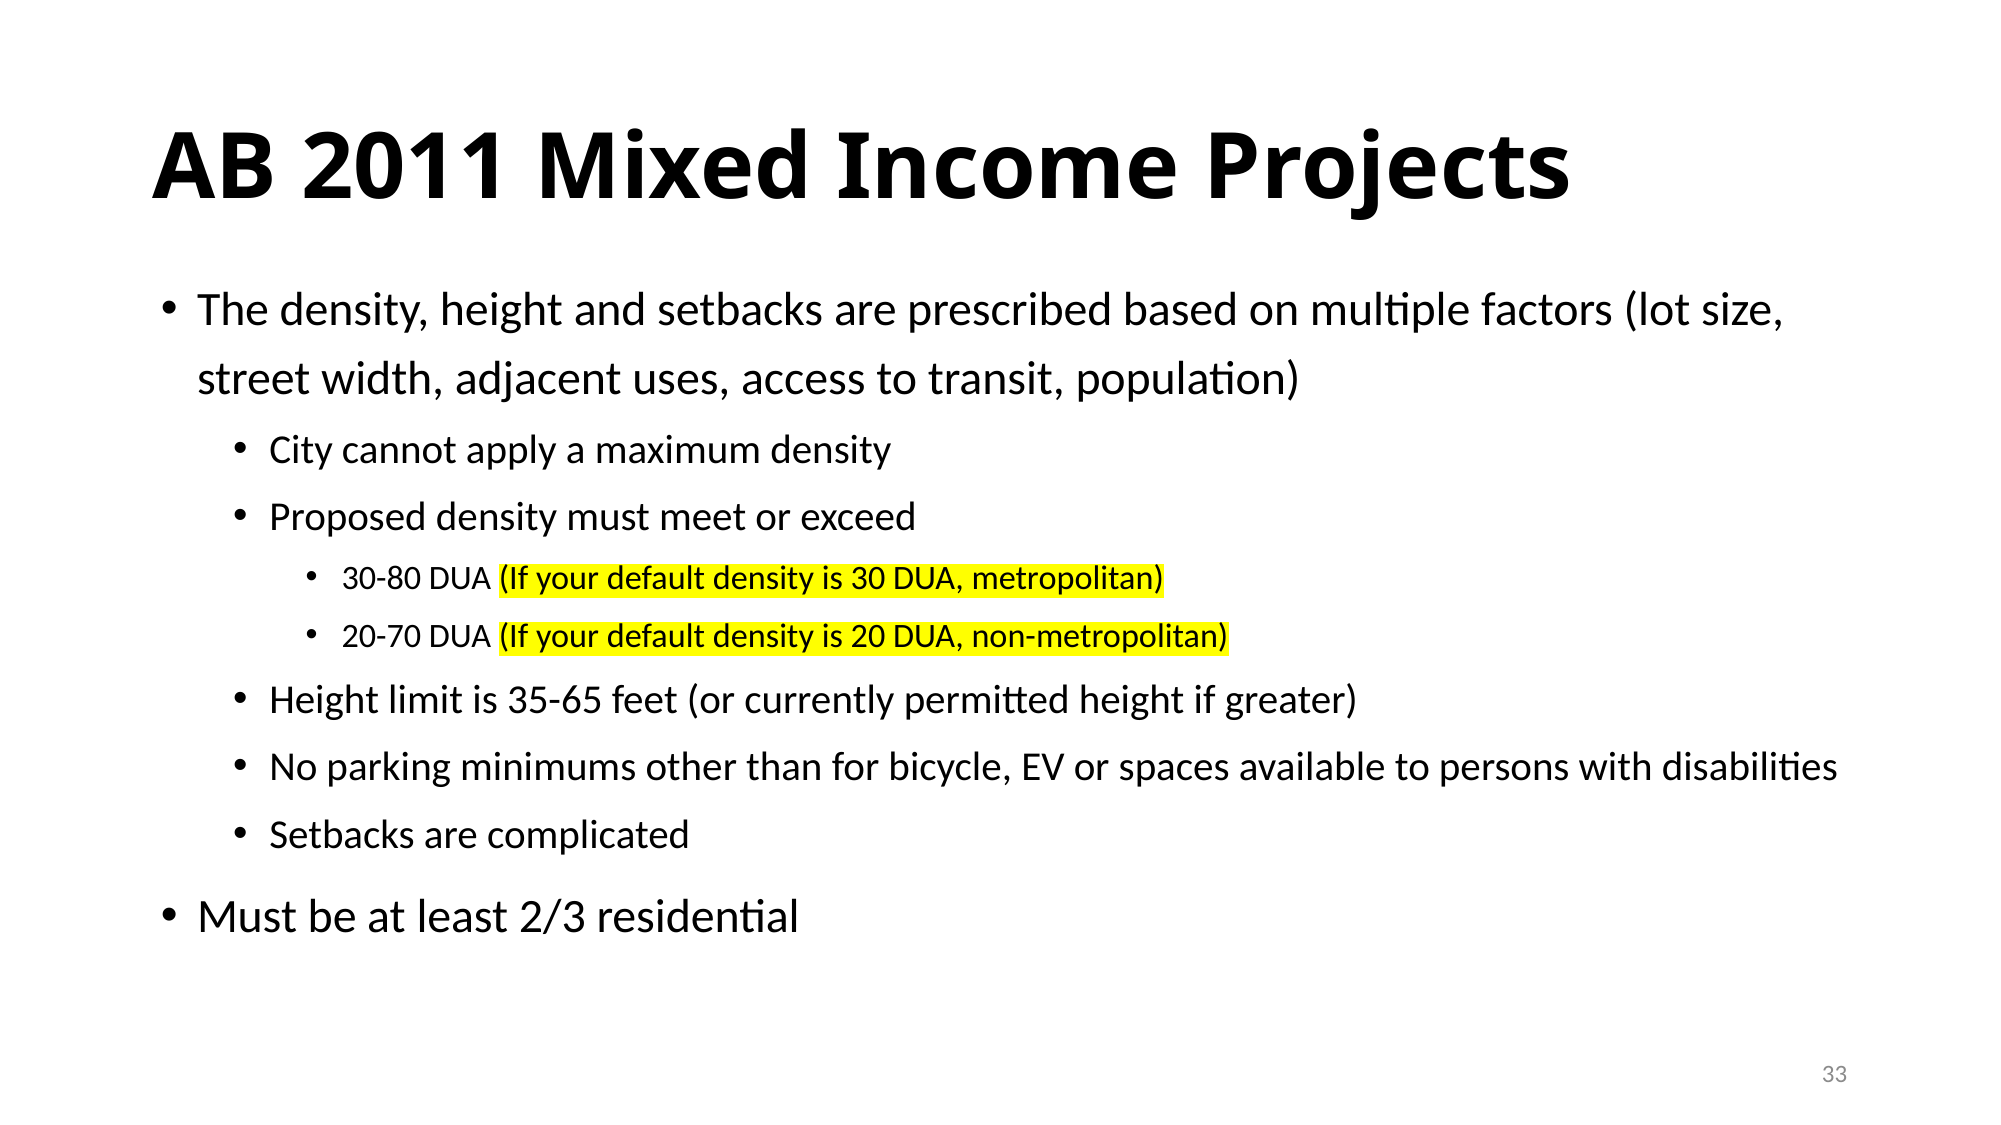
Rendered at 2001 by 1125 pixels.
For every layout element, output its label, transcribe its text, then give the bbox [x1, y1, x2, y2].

title AB 2011 Mixed Income Projects [137, 59, 1863, 278]
list The density, height and setbacks are prescribed based on multiple factors (lot size, street width, adjacent uses, access to transit, population) City cannot apply a maximum density Proposed density must meet or exceed 30-80 DUA (If your default density is 30 DUA, metropolitan) 20-70 DUA (If your default density is 20 DUA, non-metropolitan) Height limit is 35-65 feet (or currently permitted height if greater) No parking minimums other than for bicycle, EV or spaces available to persons with disabilities Setbacks are complicated Must be at least 2/3 residential [145, 259, 1903, 953]
slide_number 33 [1412, 1042, 1863, 1103]
